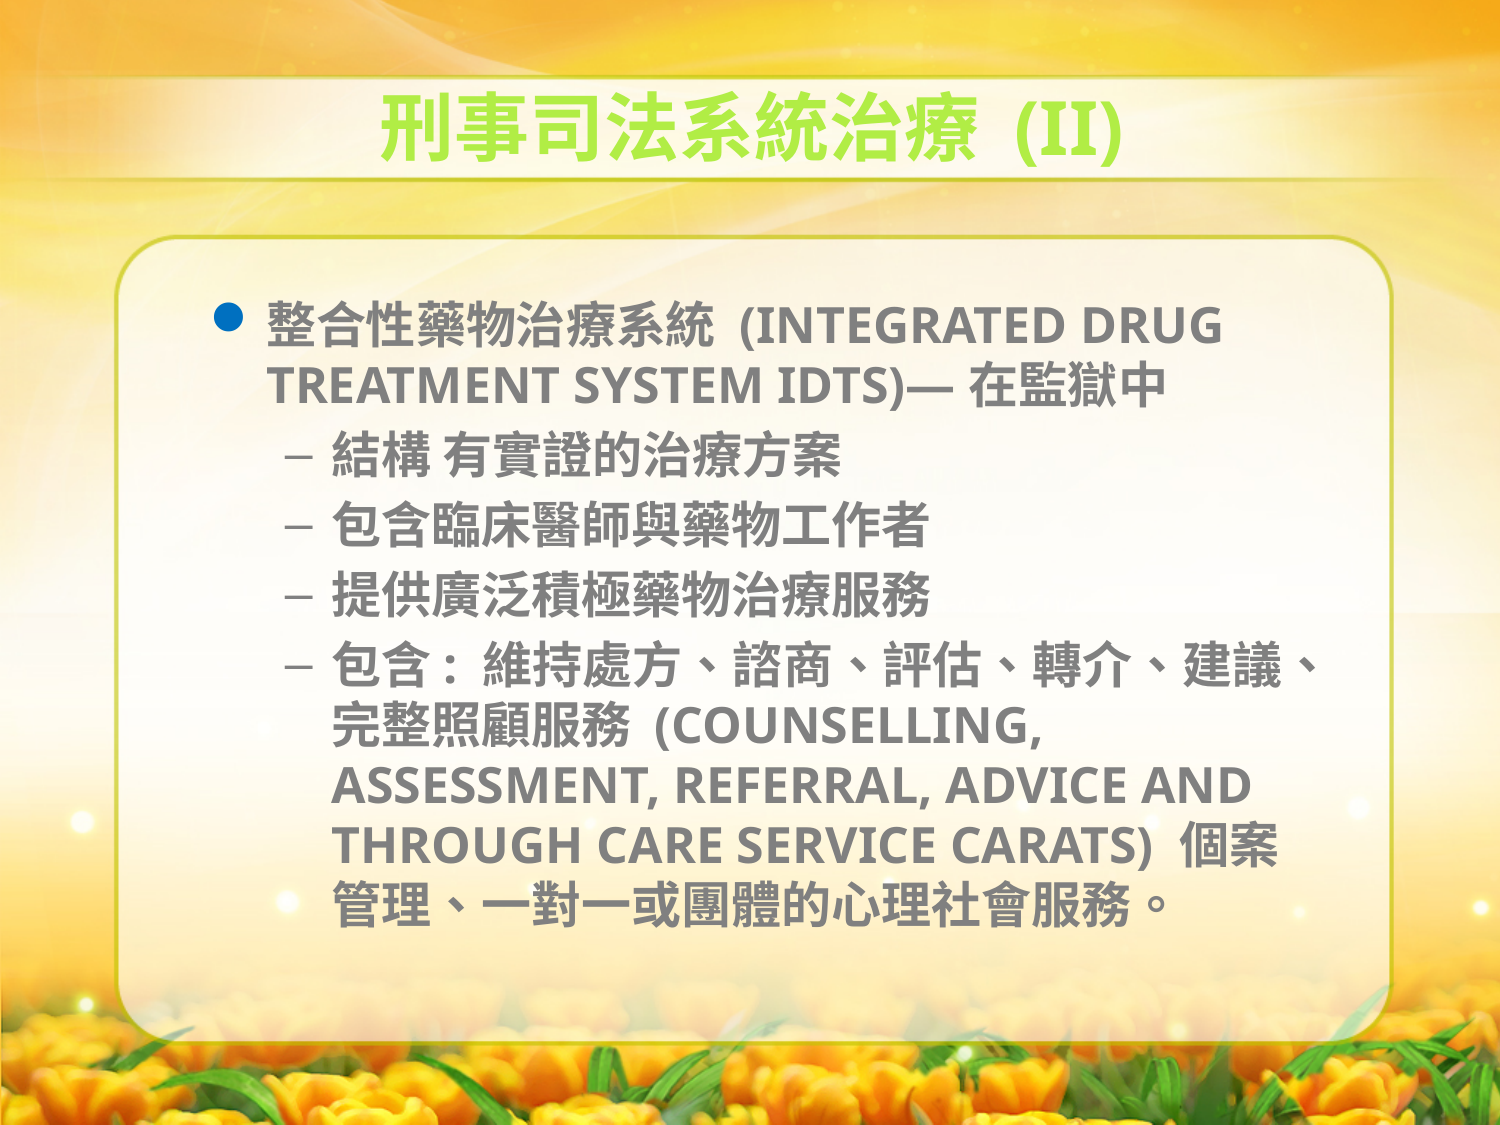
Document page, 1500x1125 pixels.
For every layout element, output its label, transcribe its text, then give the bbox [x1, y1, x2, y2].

picture [0, 0, 1500, 1125]
list 整合性藥物治療系統 (INTEGRATED DRUG TREATMENT SYSTEM IDTS)—在監獄中 結構 有實證的治療方案 包含臨床醫師與藥物工作者 提供廣泛積極藥物治療服務 包含: 維持處方、諮商、評估、轉介、建議、完整照顧服務 (COUNSELLING, ASSESSMENT, REFERRAL, ADVICE AND THROUGH CARE SERVICE CARATS) 個案管理、一對一或團體的心理社會服務。 [194, 286, 1329, 1012]
text_box 刑事司法系統治療 (II) [76, 66, 1427, 185]
